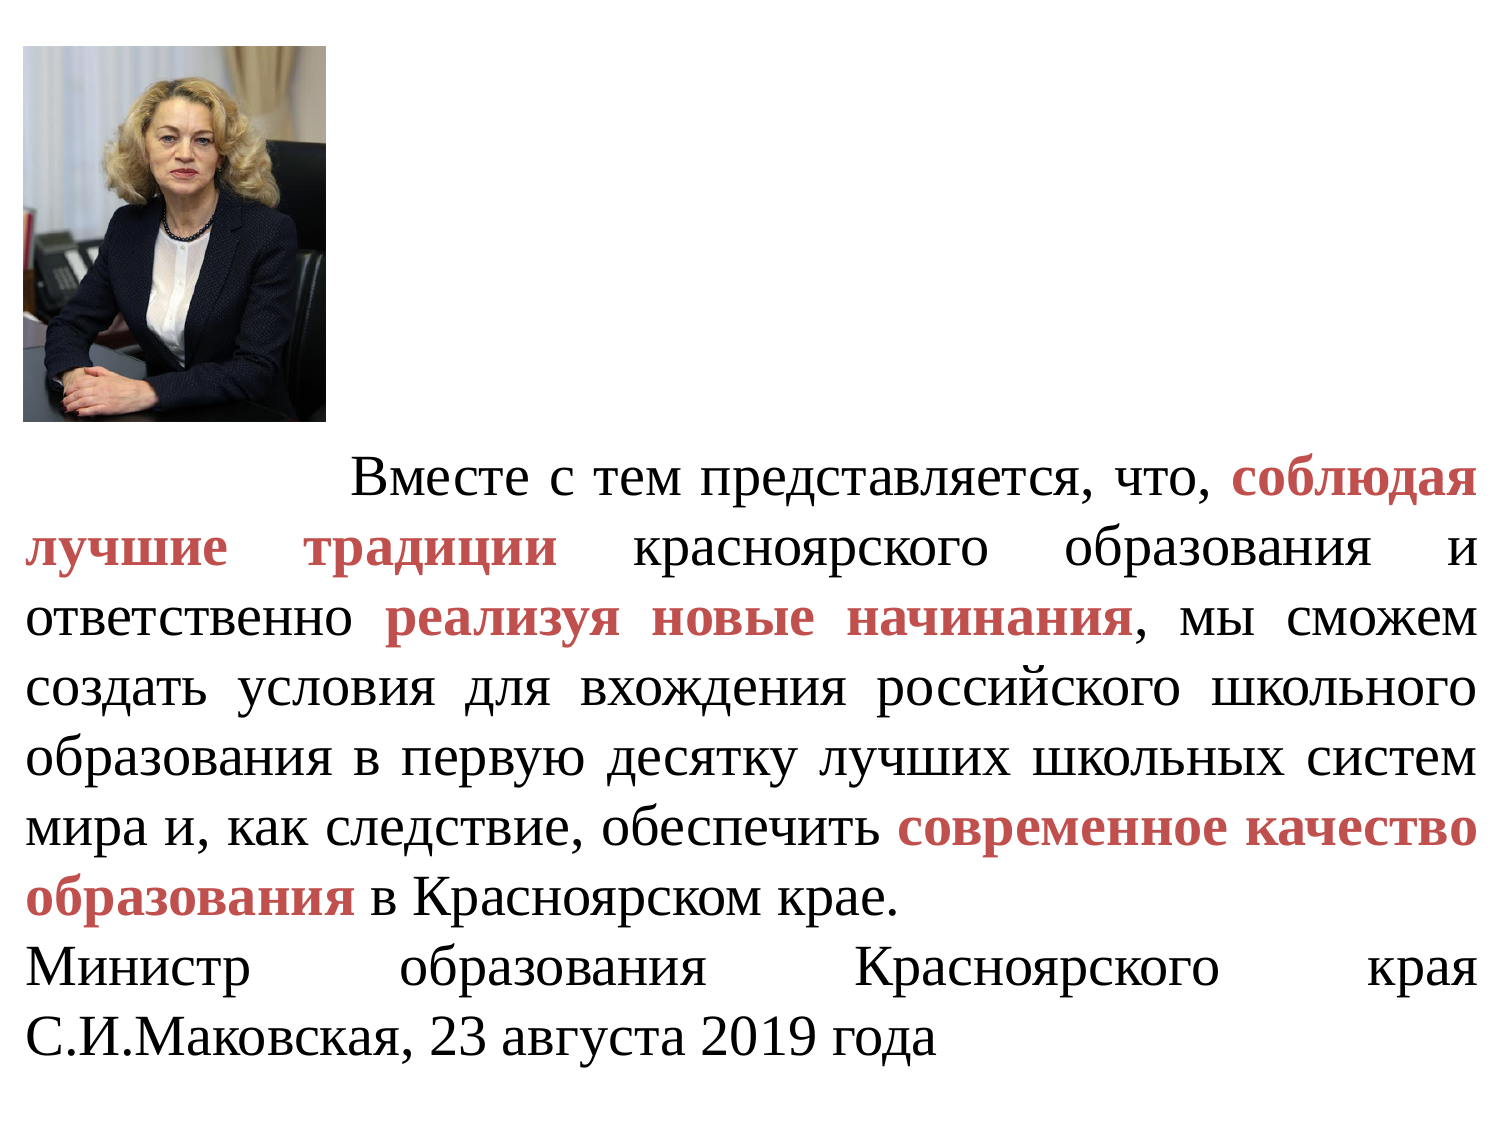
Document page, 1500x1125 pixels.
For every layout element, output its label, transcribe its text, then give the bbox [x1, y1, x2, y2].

picture [23, 46, 327, 423]
text_box Вместе с тем представляется, что, соблюдая лучшие традиции красноярского образования и ответственно реализуя новые начинания, мы сможем создать условия для вхождения российского школьного образования в первую десятку лучших школьных систем мира и, как следствие, обеспечить современное качество образования в Красноярском крае. Министр образования Красноярского края С.И.Маковская, 23 августа 2019 года [10, 219, 1494, 1075]
text_box [374, 586, 1125, 701]
